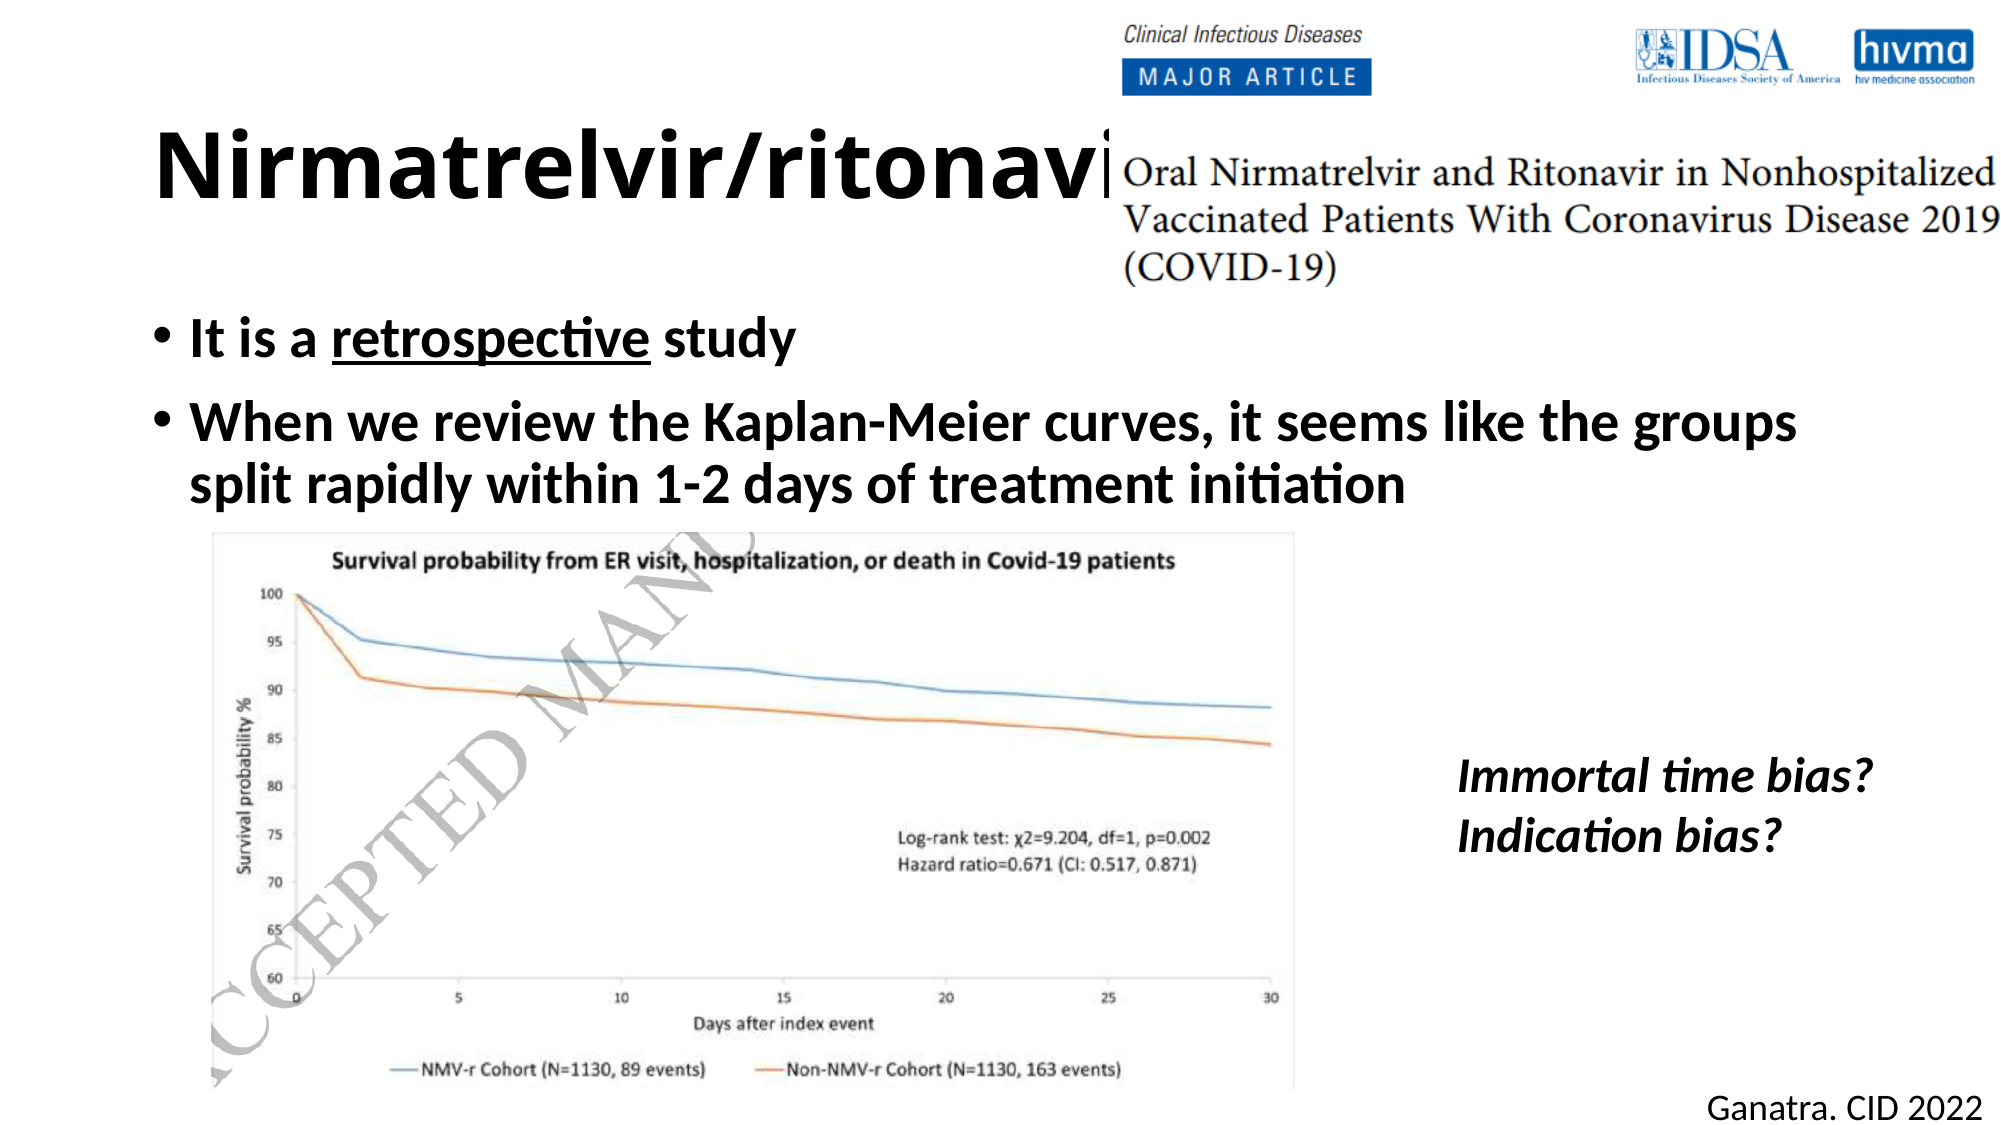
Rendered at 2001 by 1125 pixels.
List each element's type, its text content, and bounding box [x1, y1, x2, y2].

text_box Ganatra. CID 2022 [1692, 1075, 2000, 1125]
title Nirmatrelvir/ritonavir [137, 59, 1109, 278]
picture [1109, 1, 2000, 287]
text_box Immortal time bias? Indication bias? [1442, 734, 1895, 870]
picture [211, 532, 1301, 1089]
list It is a retrospective study When we review the Kaplan-Meier curves, it seems like the groups split rapidly within 1-2 days of treatment initiation [137, 299, 1918, 1014]
